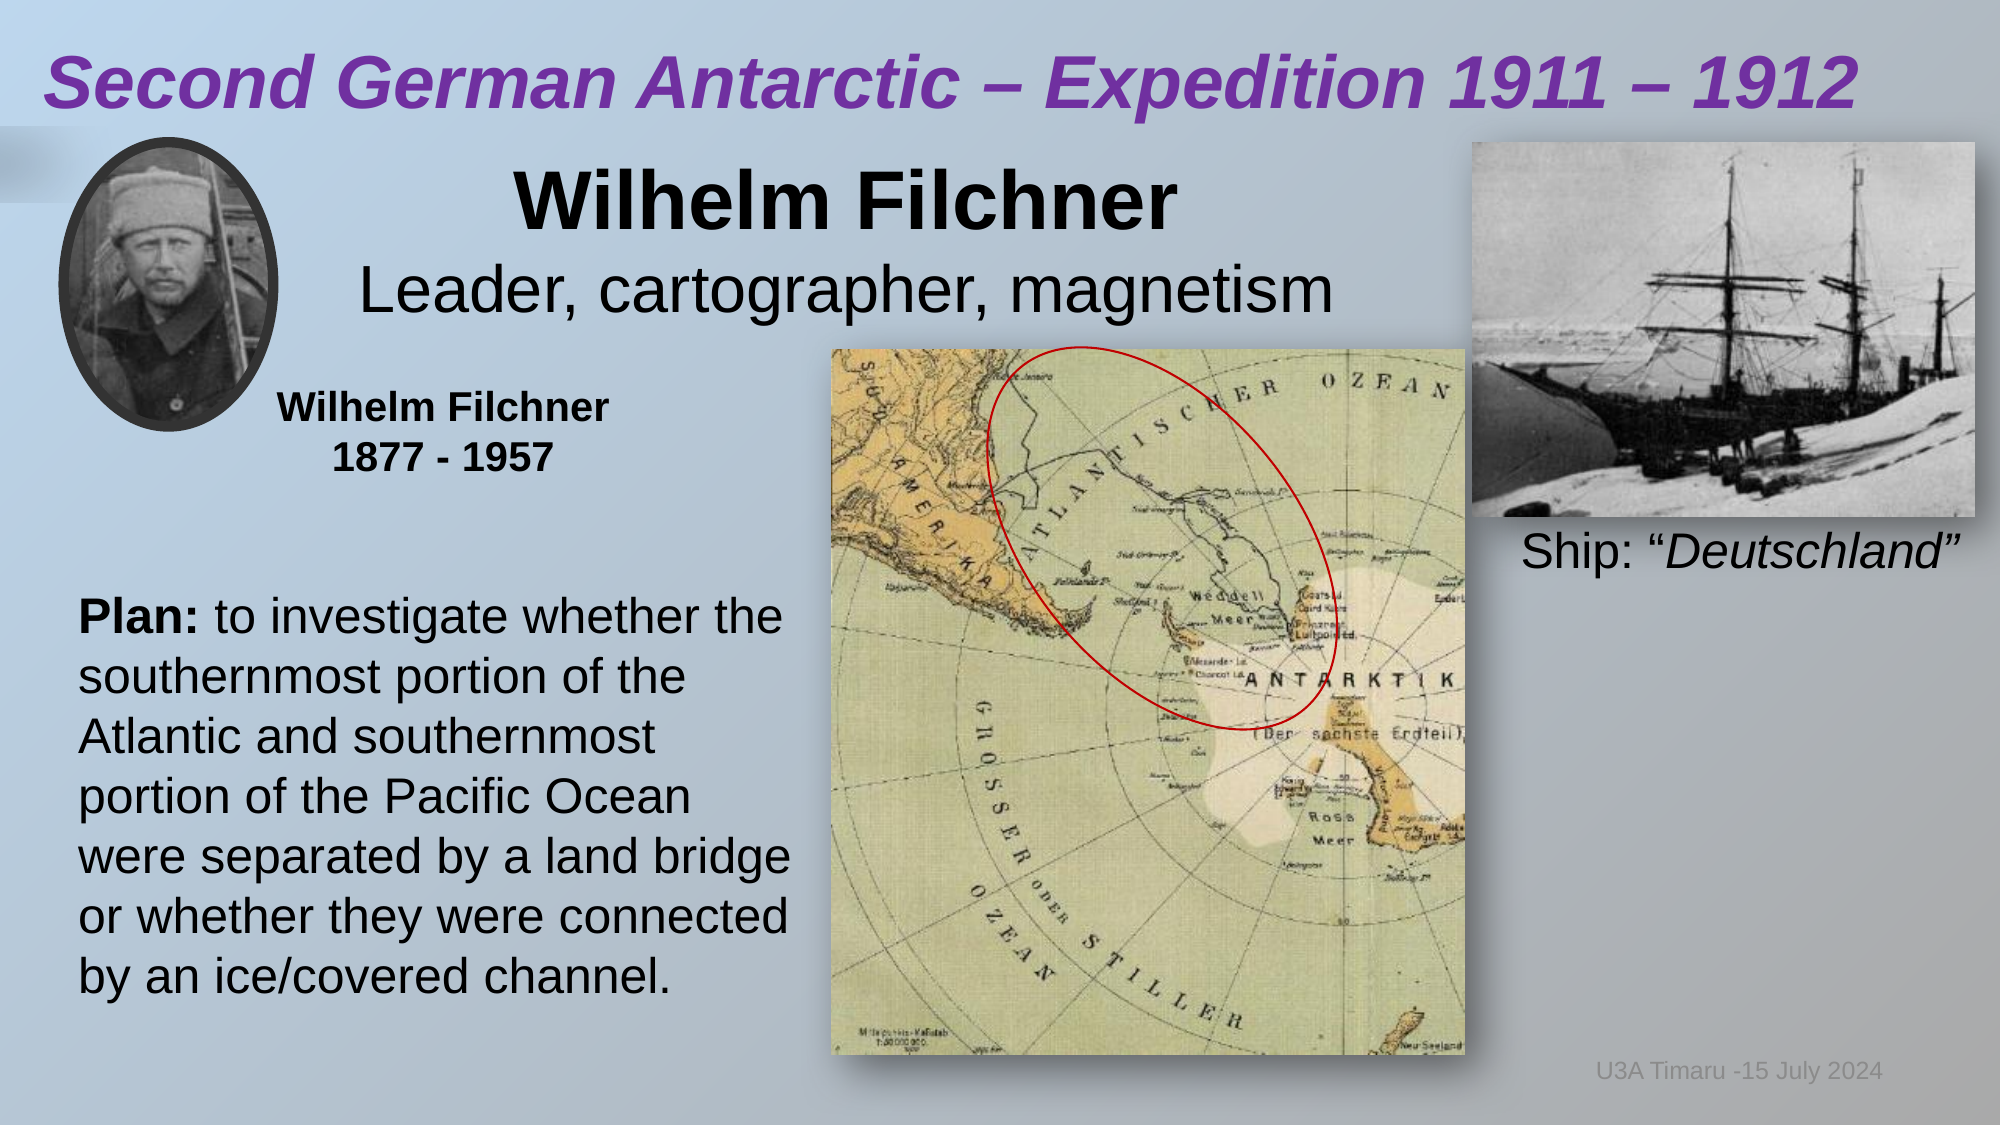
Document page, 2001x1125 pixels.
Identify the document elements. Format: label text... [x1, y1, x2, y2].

text_box Plan: to investigate whether the southernmost portion of the Atlantic and southernmost portion of the Pacific Ocean were separated by a land bridge or whether they were connected by an ice/covered channel. [63, 576, 813, 1011]
picture [63, 142, 274, 427]
text_box Ship: “Deutschland” [1514, 517, 1975, 587]
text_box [831, 316, 1465, 1056]
picture [1472, 142, 1975, 517]
text_box Wilhelm Filchner 1877 - 1957 [232, 372, 654, 488]
text_box Wilhelm Filchner Leader, cartographer, magnetism [339, 138, 1355, 334]
footer U3A Timaru -15 July 2024 [1534, 1039, 1946, 1100]
text_box Second German Antarctic – Expedition 1911 – 1912 [29, 25, 1987, 131]
